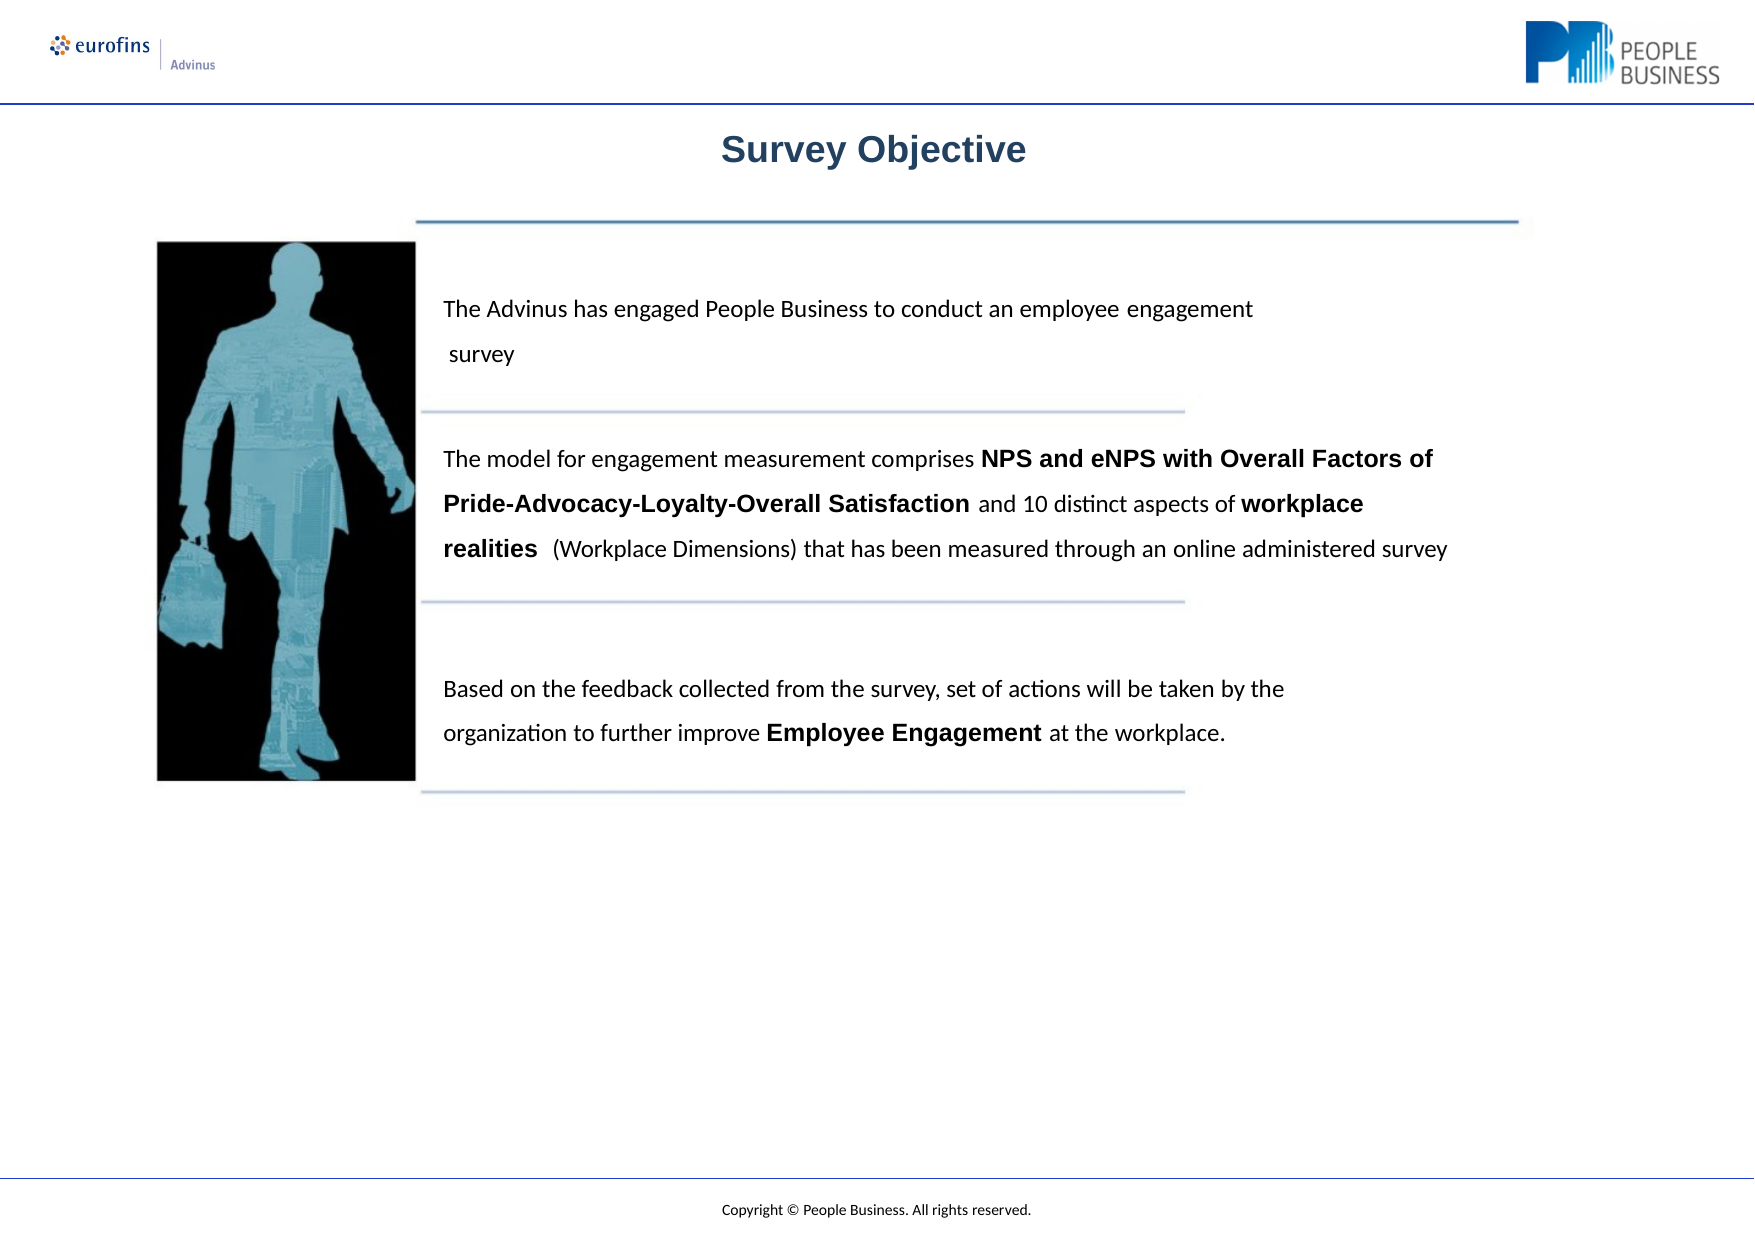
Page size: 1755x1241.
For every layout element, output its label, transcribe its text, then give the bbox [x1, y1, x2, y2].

text_box Based on the feedback collected from the survey, set of actions will be taken by the organization to further improve Employee Engagement at the workplace. [441, 655, 1293, 747]
text_box [50, 35, 215, 70]
text_box The Advinus has engaged People Business to conduct an employee engagement survey The model for engagement measurement comprises NPS and eNPS with Overall Factors of Pride-Advocacy-Loyalty-Overall Satisfaction and 10 distinct aspects of workplace realities (Workplace Dimensions) that has been measured through an online administered survey [441, 276, 1467, 563]
text_box [1525, 21, 1720, 85]
title Survey Objective [719, 122, 1030, 276]
footer Copyright © People Business. All rights reserved. [720, 1201, 1035, 1241]
text_box [144, 217, 1535, 808]
